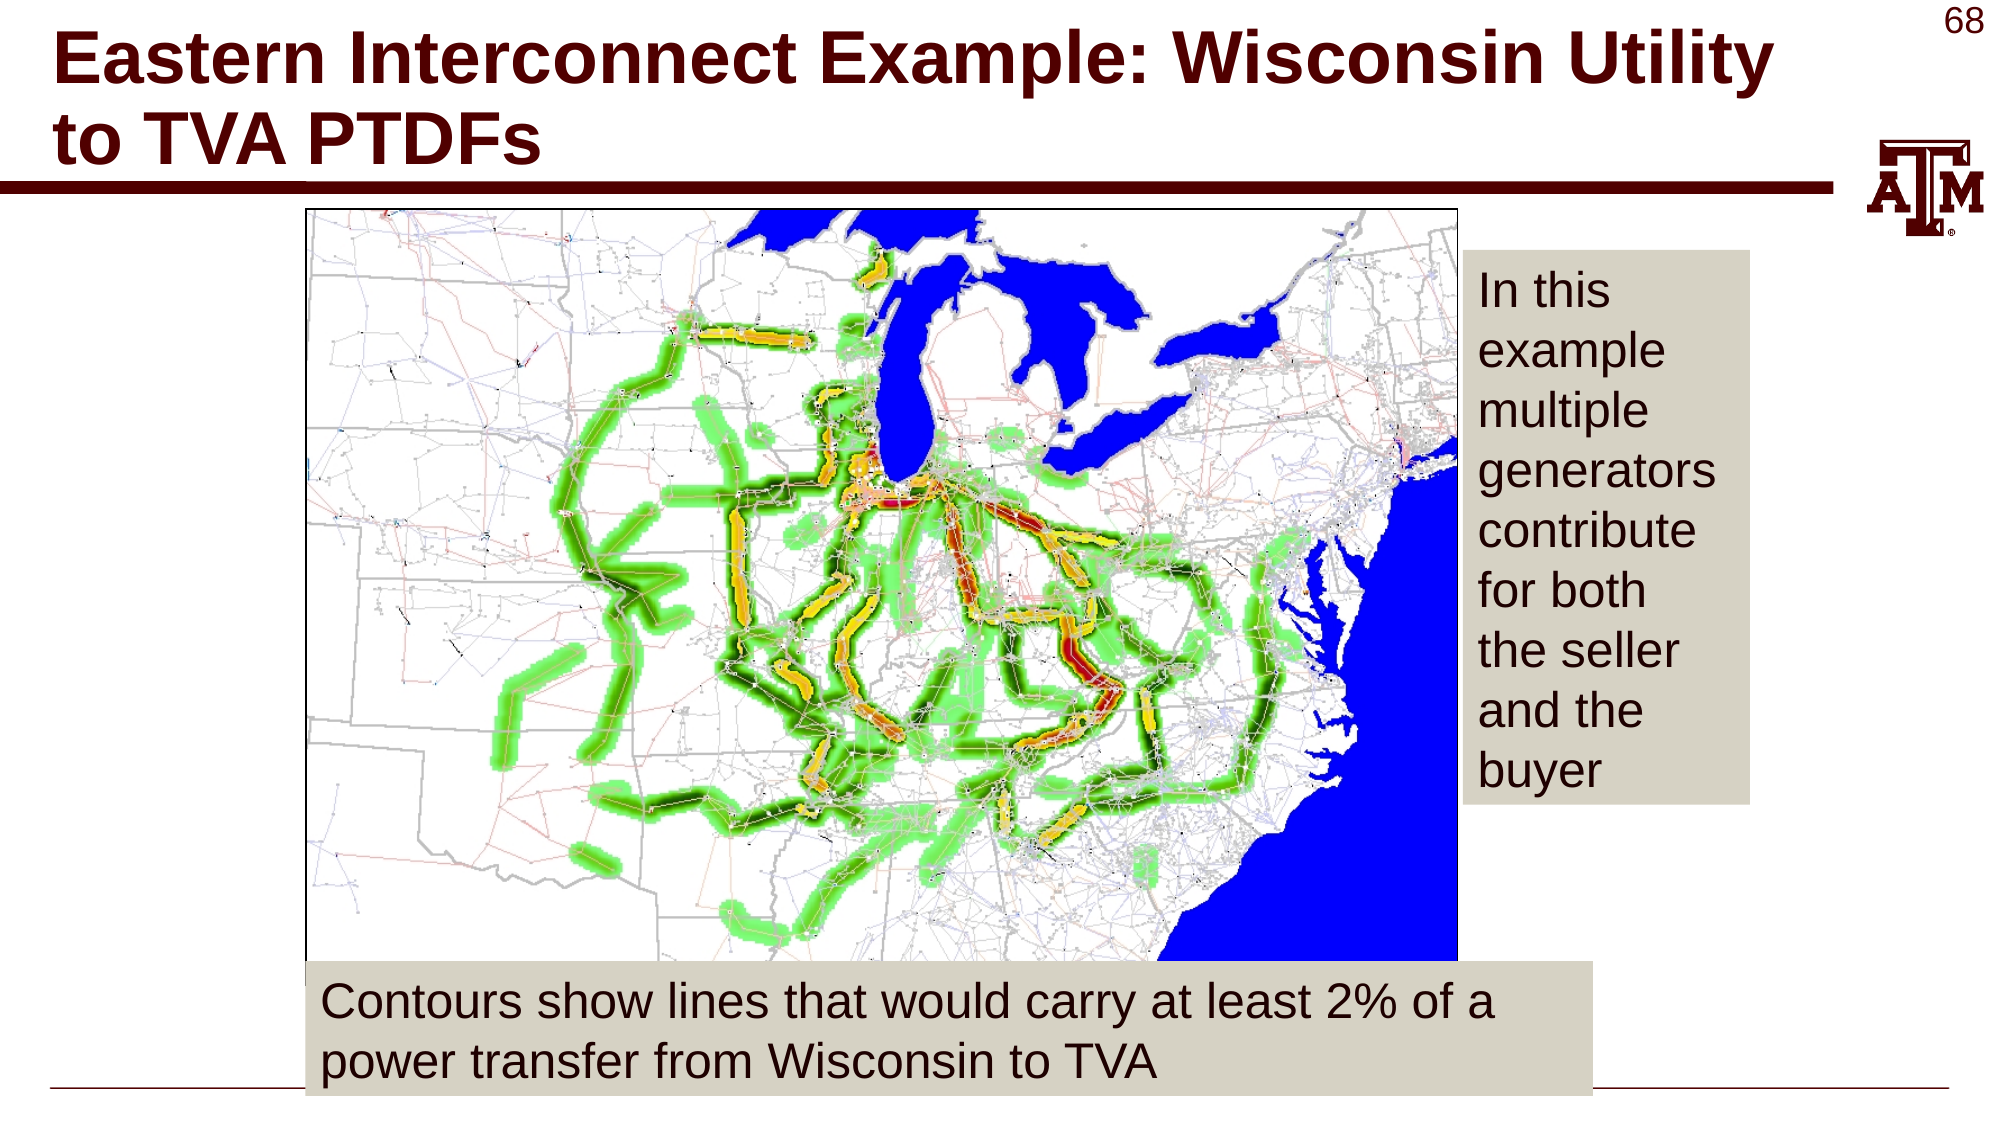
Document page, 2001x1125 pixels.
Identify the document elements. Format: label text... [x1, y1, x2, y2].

text_box In this example multiple generators contribute for both the seller and the buyer [1463, 249, 1750, 805]
text_box Contours show lines that would carry at least 2% of a power transfer from Wisconsin to TVA [305, 961, 1593, 1096]
picture [306, 209, 1458, 986]
title Eastern Interconnect Example: Wisconsin Utility to TVA PTDFs [37, 12, 1826, 189]
picture [1850, 112, 2000, 263]
